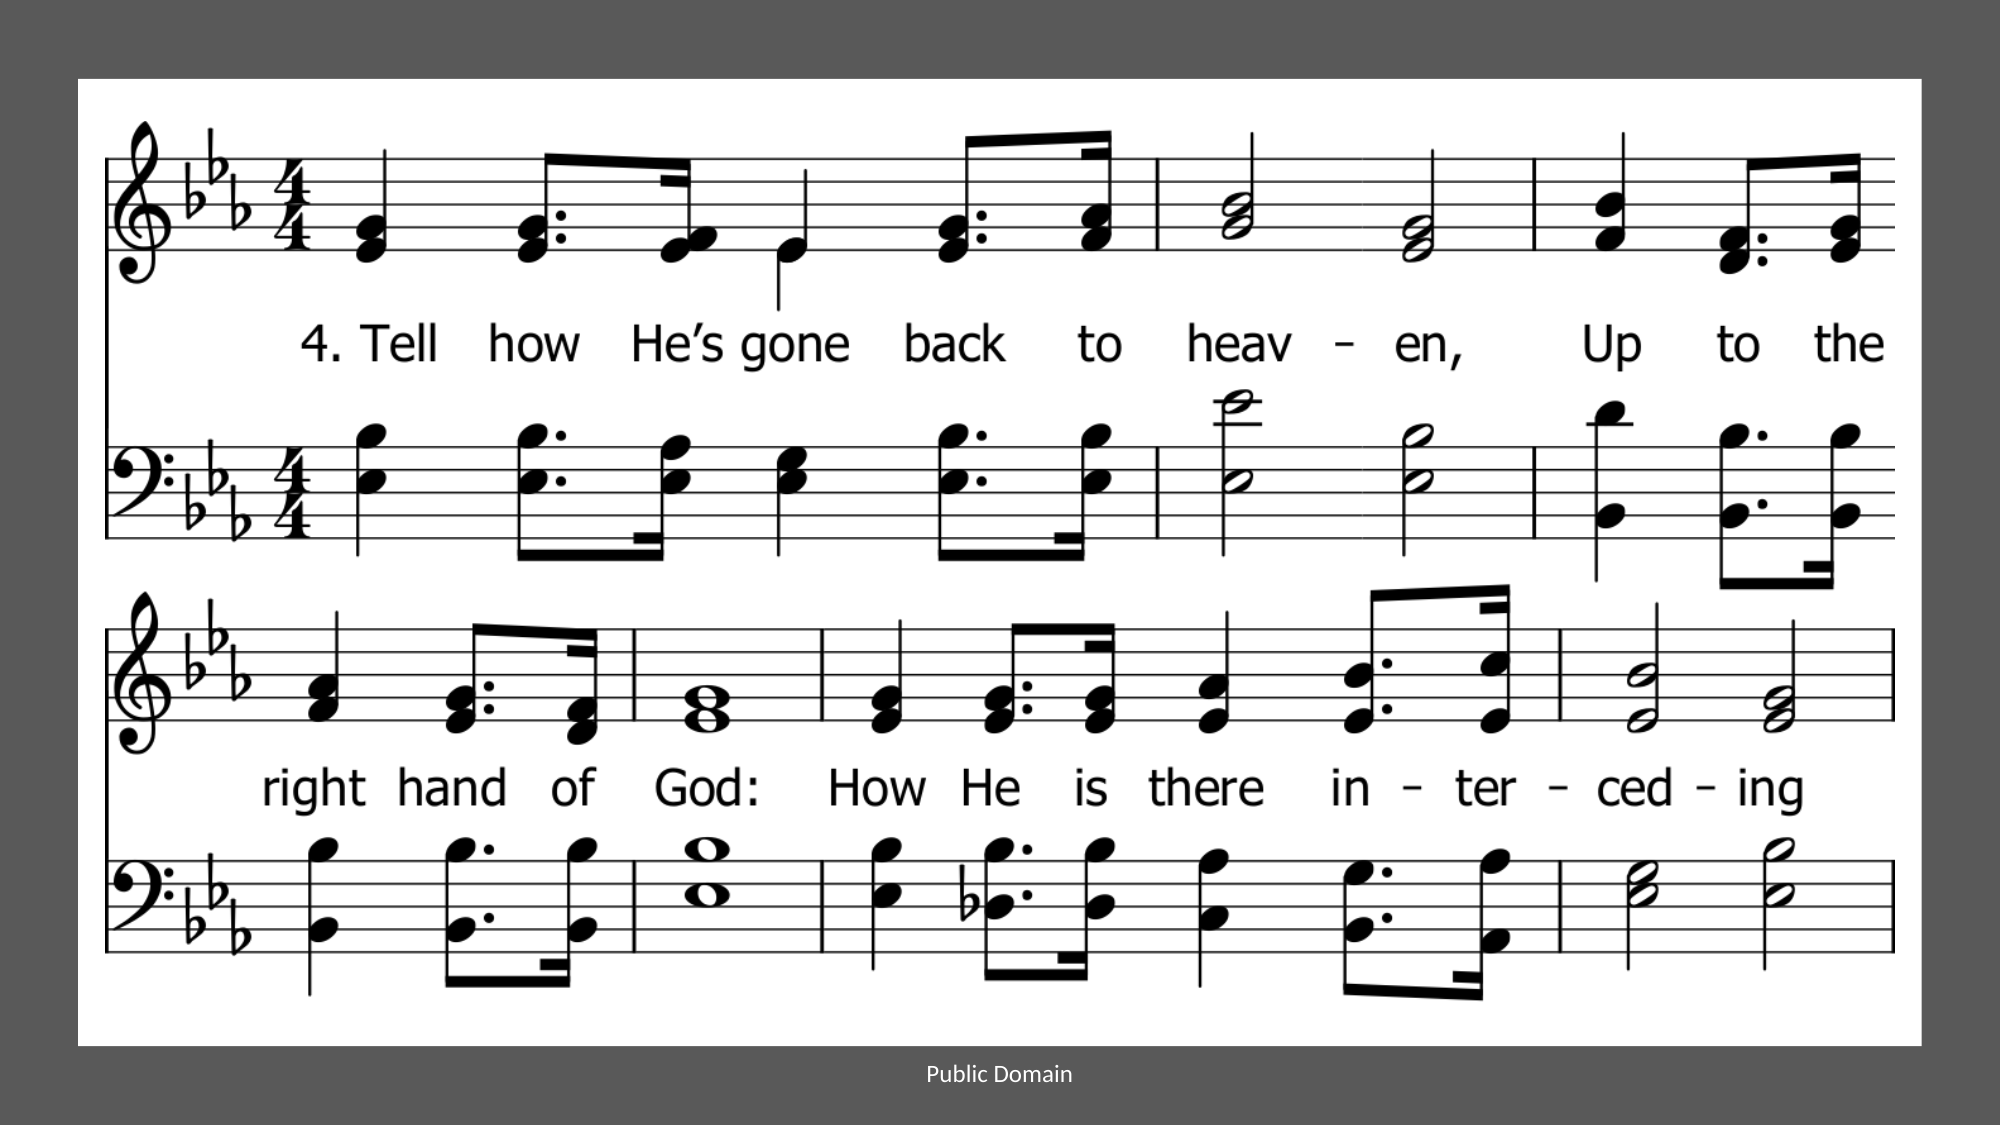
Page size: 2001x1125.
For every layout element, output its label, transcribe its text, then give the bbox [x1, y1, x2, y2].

text_box [77, 78, 1923, 1047]
text_box [0, 0, 2000, 1125]
picture [105, 121, 1895, 1004]
footer Public Domain [662, 1042, 1338, 1103]
